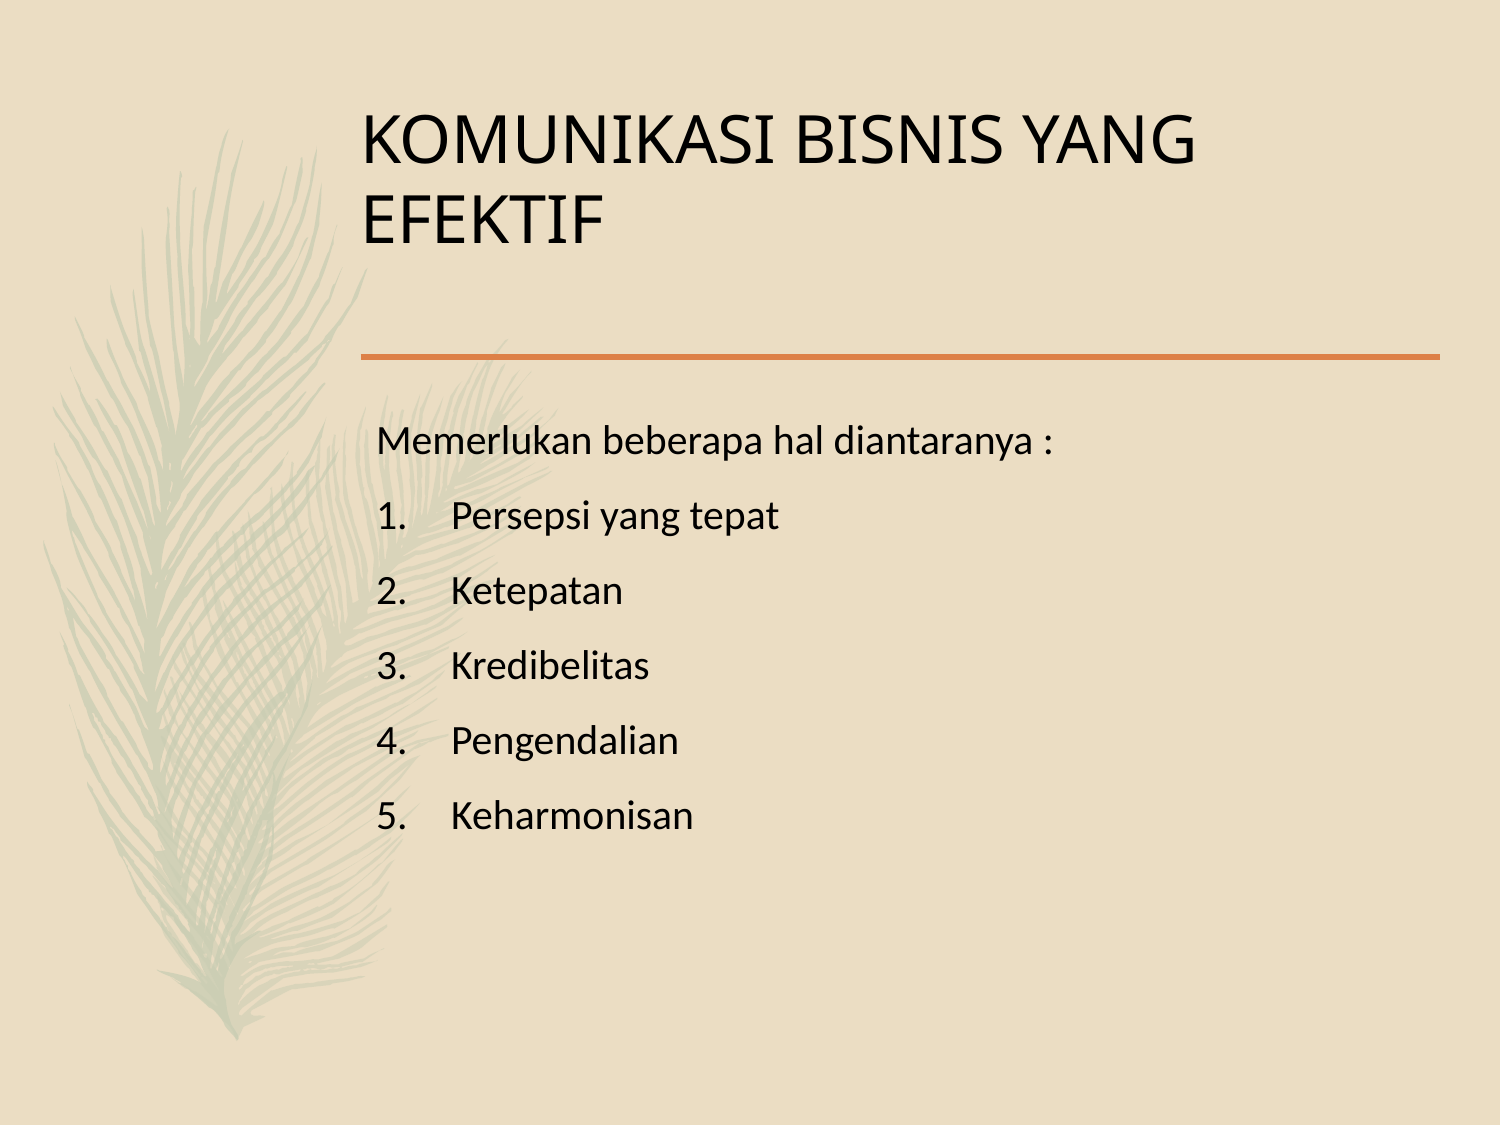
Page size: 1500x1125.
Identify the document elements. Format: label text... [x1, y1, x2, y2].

title KOMUNIKASI BISNIS YANG EFEKTIF [345, 93, 1440, 350]
list Memerlukan beberapa hal diantaranya : Persepsi yang tepat Ketepatan Kredibelitas Pengendalian Keharmonisan [360, 399, 1440, 999]
